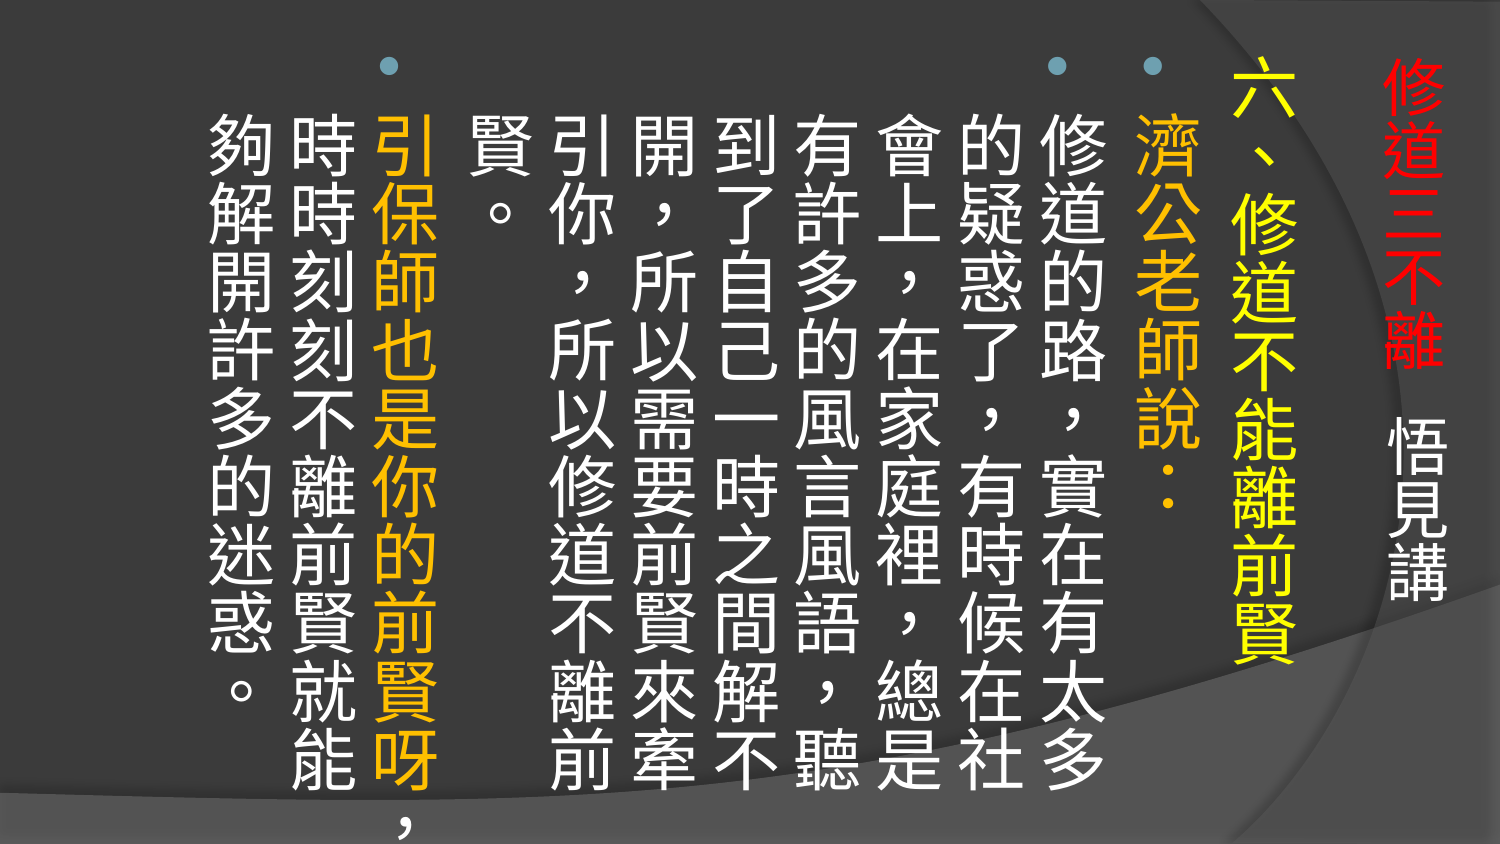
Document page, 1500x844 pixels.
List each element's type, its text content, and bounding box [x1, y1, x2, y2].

title 修道三不離 悟見講 [1352, 43, 1473, 812]
list 六、修道不能離前賢 濟公老師說： 修道的路，實在有太多的疑惑了，有時候在社會上，在家庭裡，總是有許多的風言風語，聽到了自己一時之間解不開，所以需要前賢來牽引你，所以修道不離前賢。 引保師也是你的前賢呀，時時刻刻不離前賢就能夠解開許多的迷惑。 [29, 33, 1329, 812]
